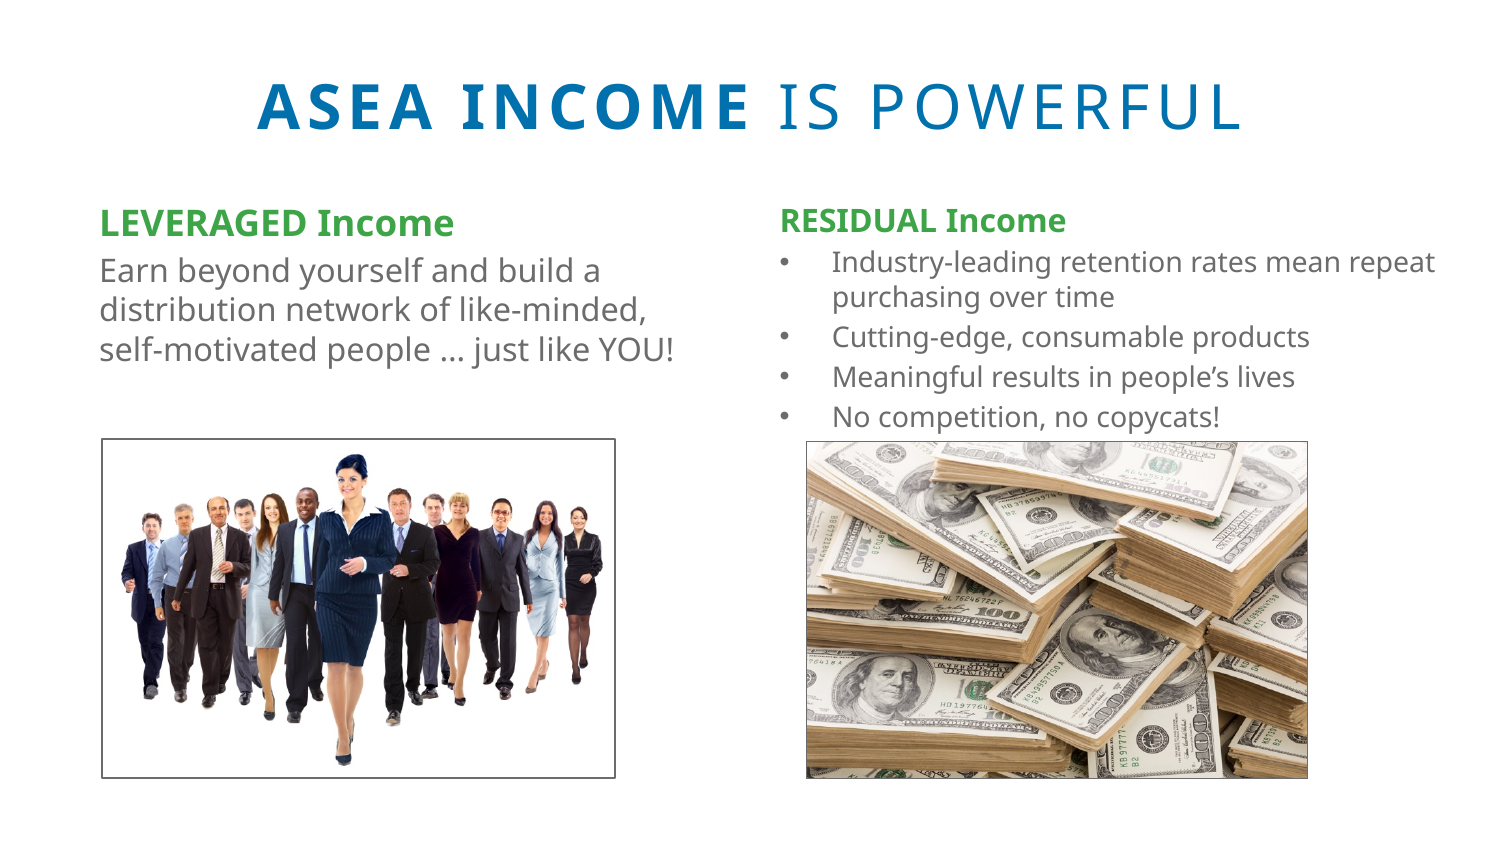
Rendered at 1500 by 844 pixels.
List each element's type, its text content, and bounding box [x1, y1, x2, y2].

list LEVERAGED Income Earn beyond yourself and build a distribution network of like-minded, self-motivated people … just like YOU! [84, 192, 692, 389]
title ASEA INCOME IS POWERFUL [75, 33, 1425, 175]
list RESIDUAL Income Industry-leading retention rates mean repeat purchasing over time Cutting-edge, consumable products Meaningful results in people’s lives No competition, no copycats! [764, 192, 1466, 442]
picture [103, 439, 614, 777]
picture [805, 441, 1309, 779]
